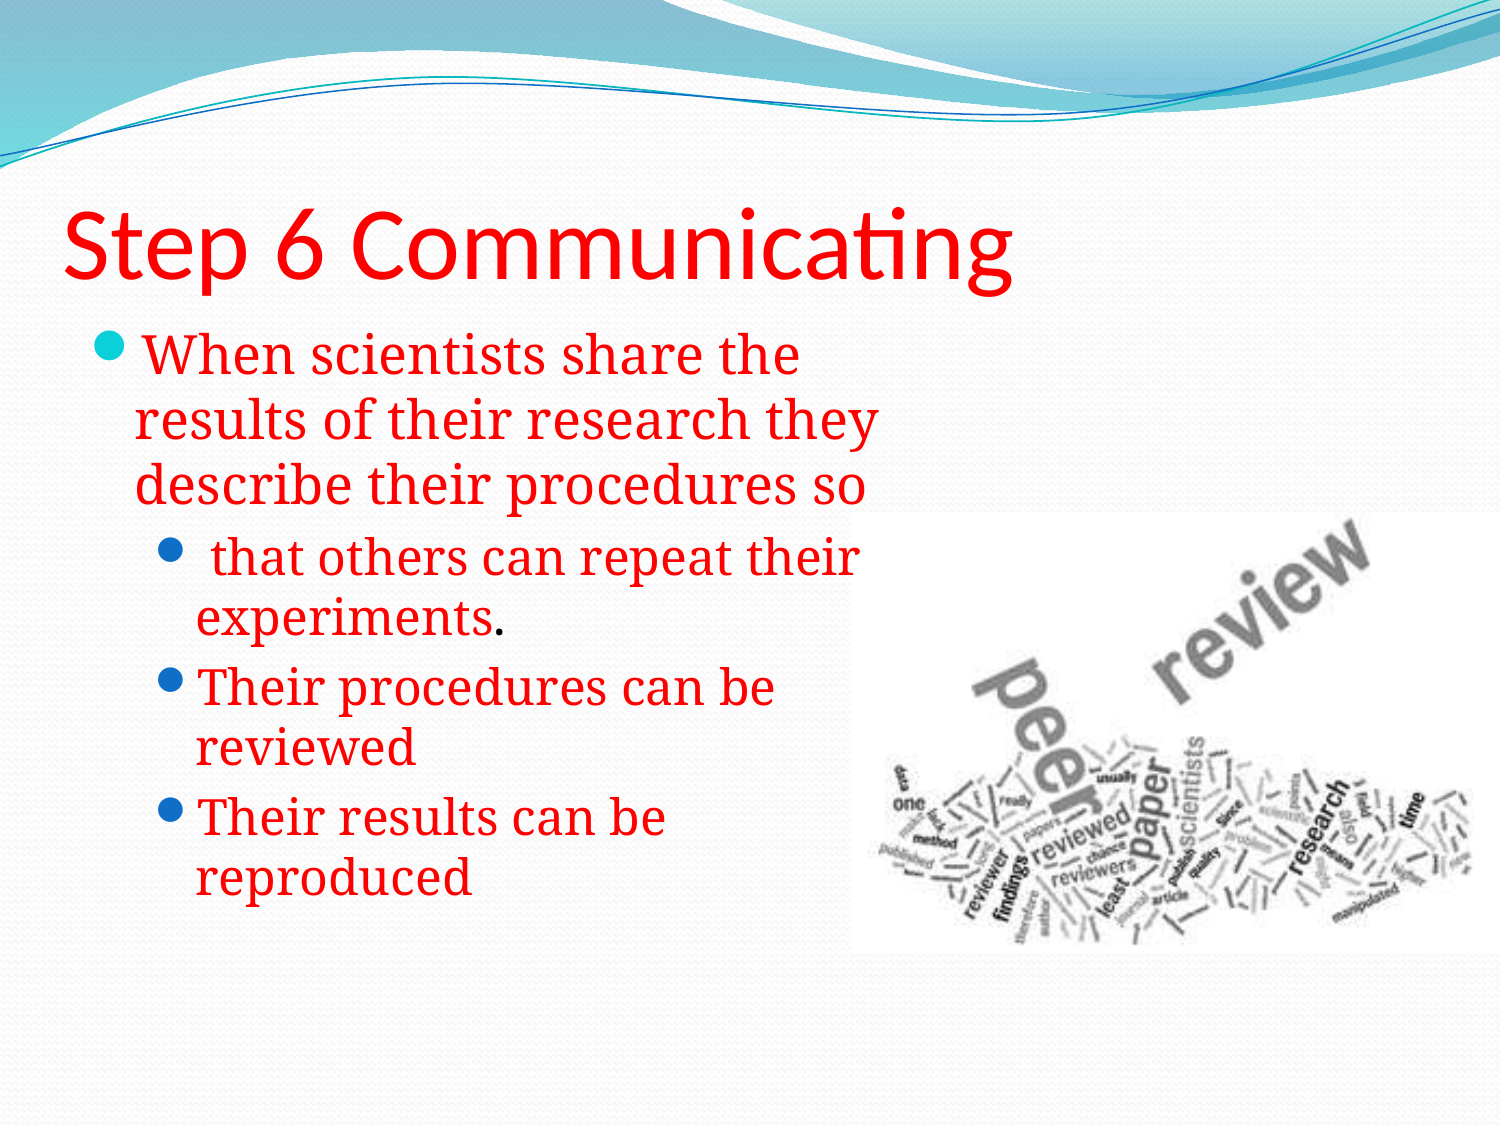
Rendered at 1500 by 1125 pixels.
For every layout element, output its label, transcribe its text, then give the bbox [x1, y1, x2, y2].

picture [851, 512, 1500, 954]
list When scientists share the results of their research they describe their procedures so that others can repeat their experiments. Their procedures can be reviewed Their results can be reproduced [75, 312, 900, 1022]
title Step 6 Communicating [62, 125, 1413, 300]
